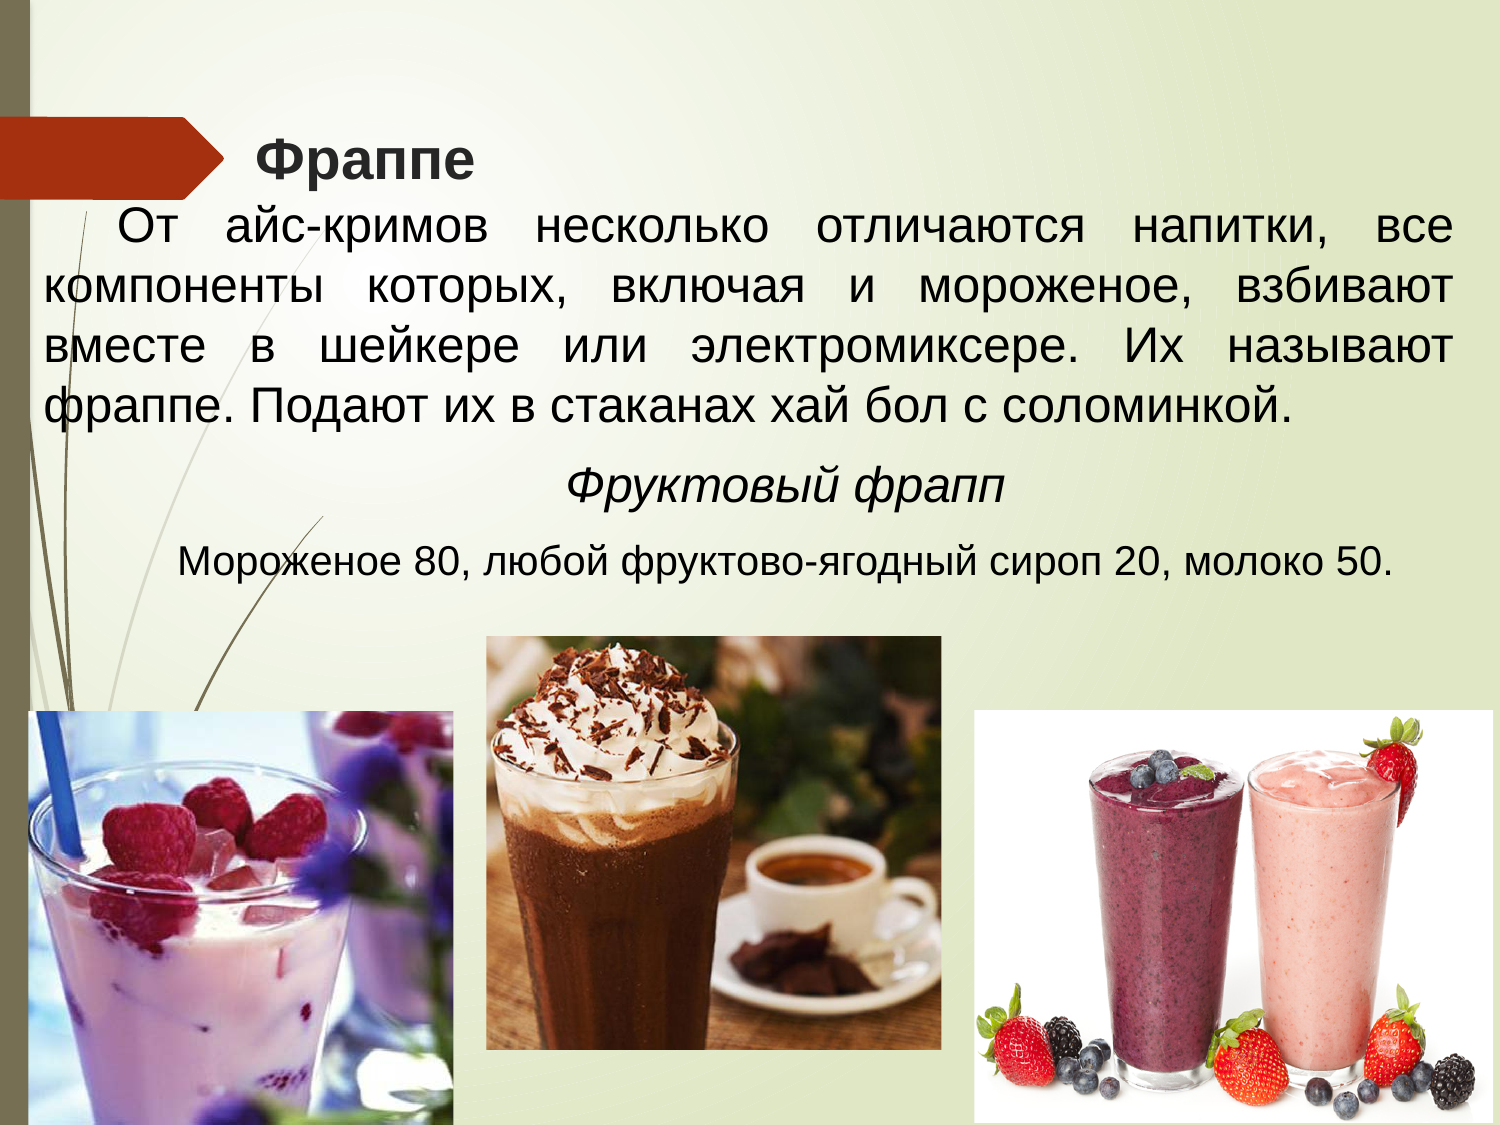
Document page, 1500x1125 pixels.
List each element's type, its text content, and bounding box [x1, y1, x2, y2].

picture [974, 709, 1494, 1124]
list От айс-кримов несколько отличаются напитки, все компоненты которых, включая и мороженое, взбивают вместе в шейкере или электромиксере. Их называют фраппе. Подают их в стаканах хай бол с соломинкой. Фруктовый фрапп Мороженое 80, любой фруктово-ягодный сироп 20, молоко 50. [28, 184, 1470, 977]
picture [28, 711, 454, 1125]
picture [486, 636, 942, 1051]
title Фраппе [240, 113, 1322, 184]
